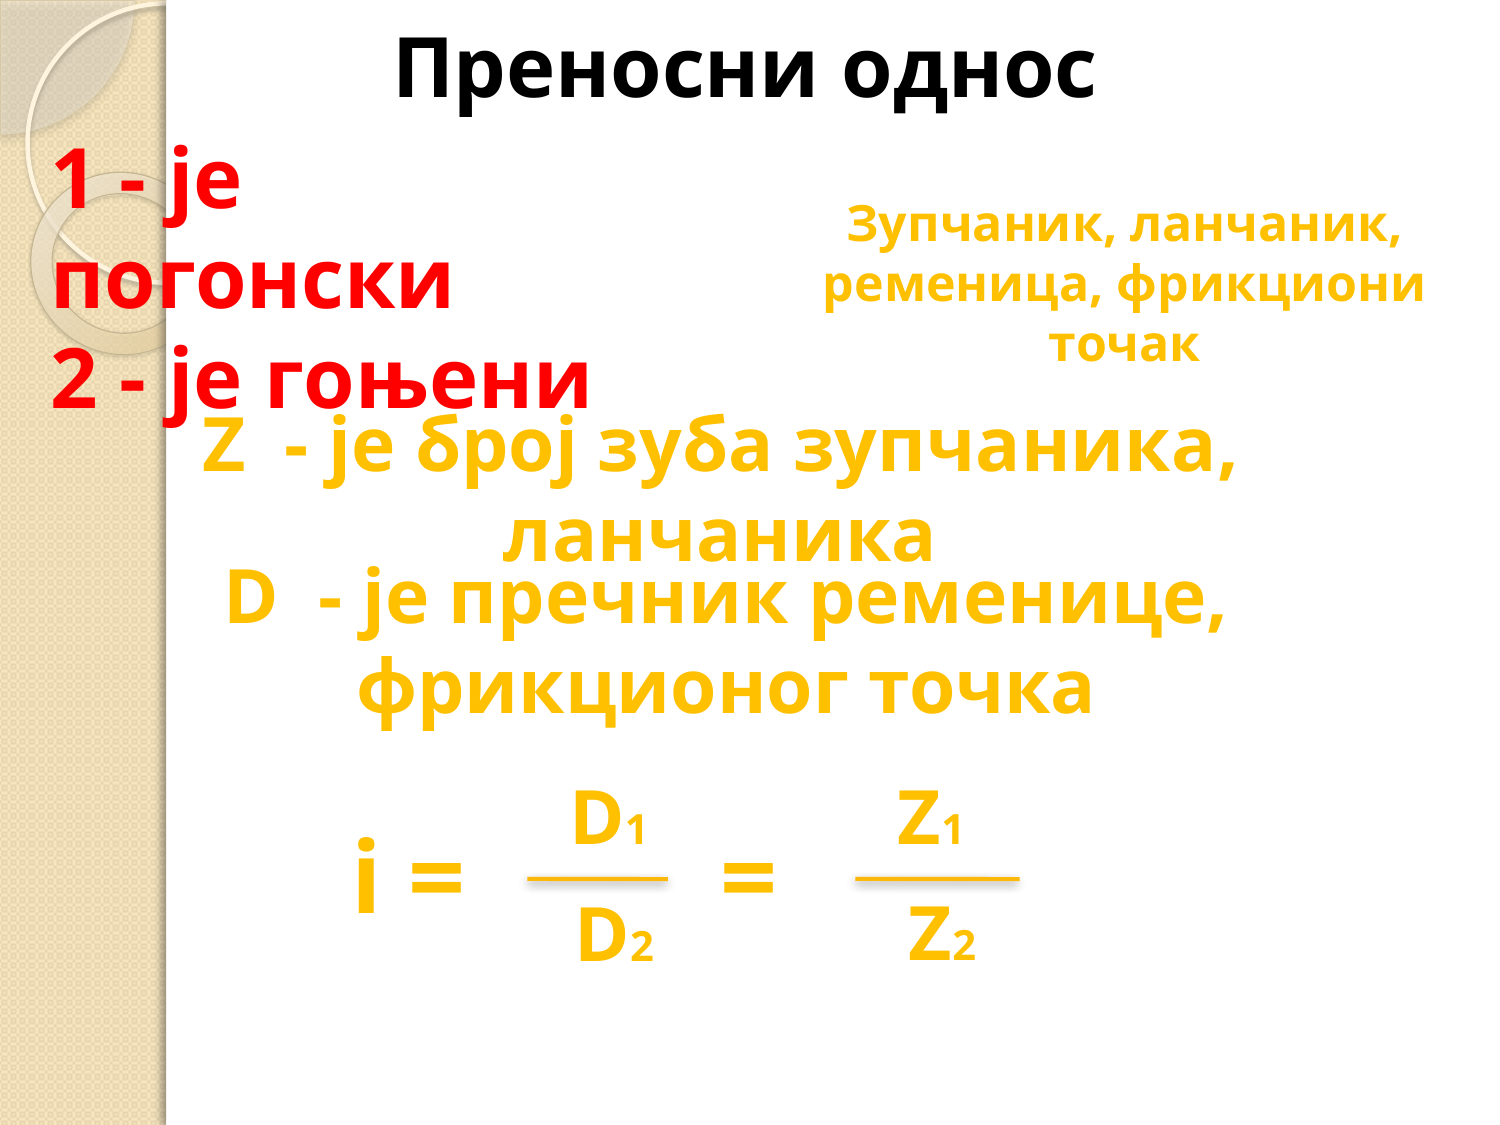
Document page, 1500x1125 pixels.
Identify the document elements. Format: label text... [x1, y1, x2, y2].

text_box Z1 [855, 761, 1008, 868]
text_box 1 - је погонски 2 - је гоњени [0, 152, 645, 399]
text_box D1 [539, 761, 680, 867]
text_box Z2 [867, 892, 1018, 983]
text_box D - је пречник ременице, фрикционог точка [0, 574, 1453, 704]
text_box = [667, 808, 856, 938]
text_box Z - је број зуба зупчаника, ланчаника [0, 421, 1442, 551]
text_box D2 [539, 892, 690, 997]
text_box Зупчаник, ланчаник, ременица, фрикциони точак [749, 187, 1500, 375]
text_box D2 [539, 867, 667, 874]
title Преносни однос [70, 0, 1420, 129]
text_box i = [328, 808, 516, 938]
